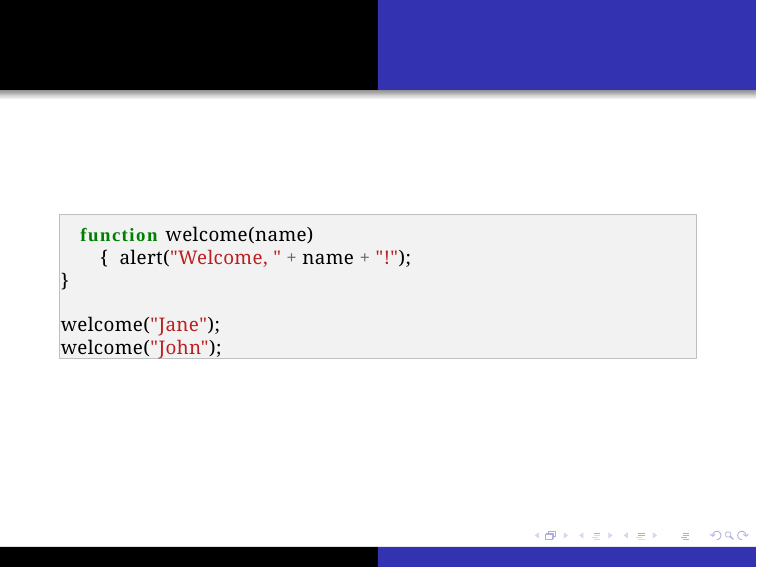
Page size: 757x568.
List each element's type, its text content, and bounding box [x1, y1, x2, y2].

picture [0, 90, 757, 100]
text_box [0, 0, 377, 89]
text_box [0, 530, 757, 568]
text_box [377, 0, 756, 89]
text_box function welcome(name) { alert("Welcome, " + name + "!"); } welcome("Jane"); welcome("John"); [59, 214, 697, 359]
